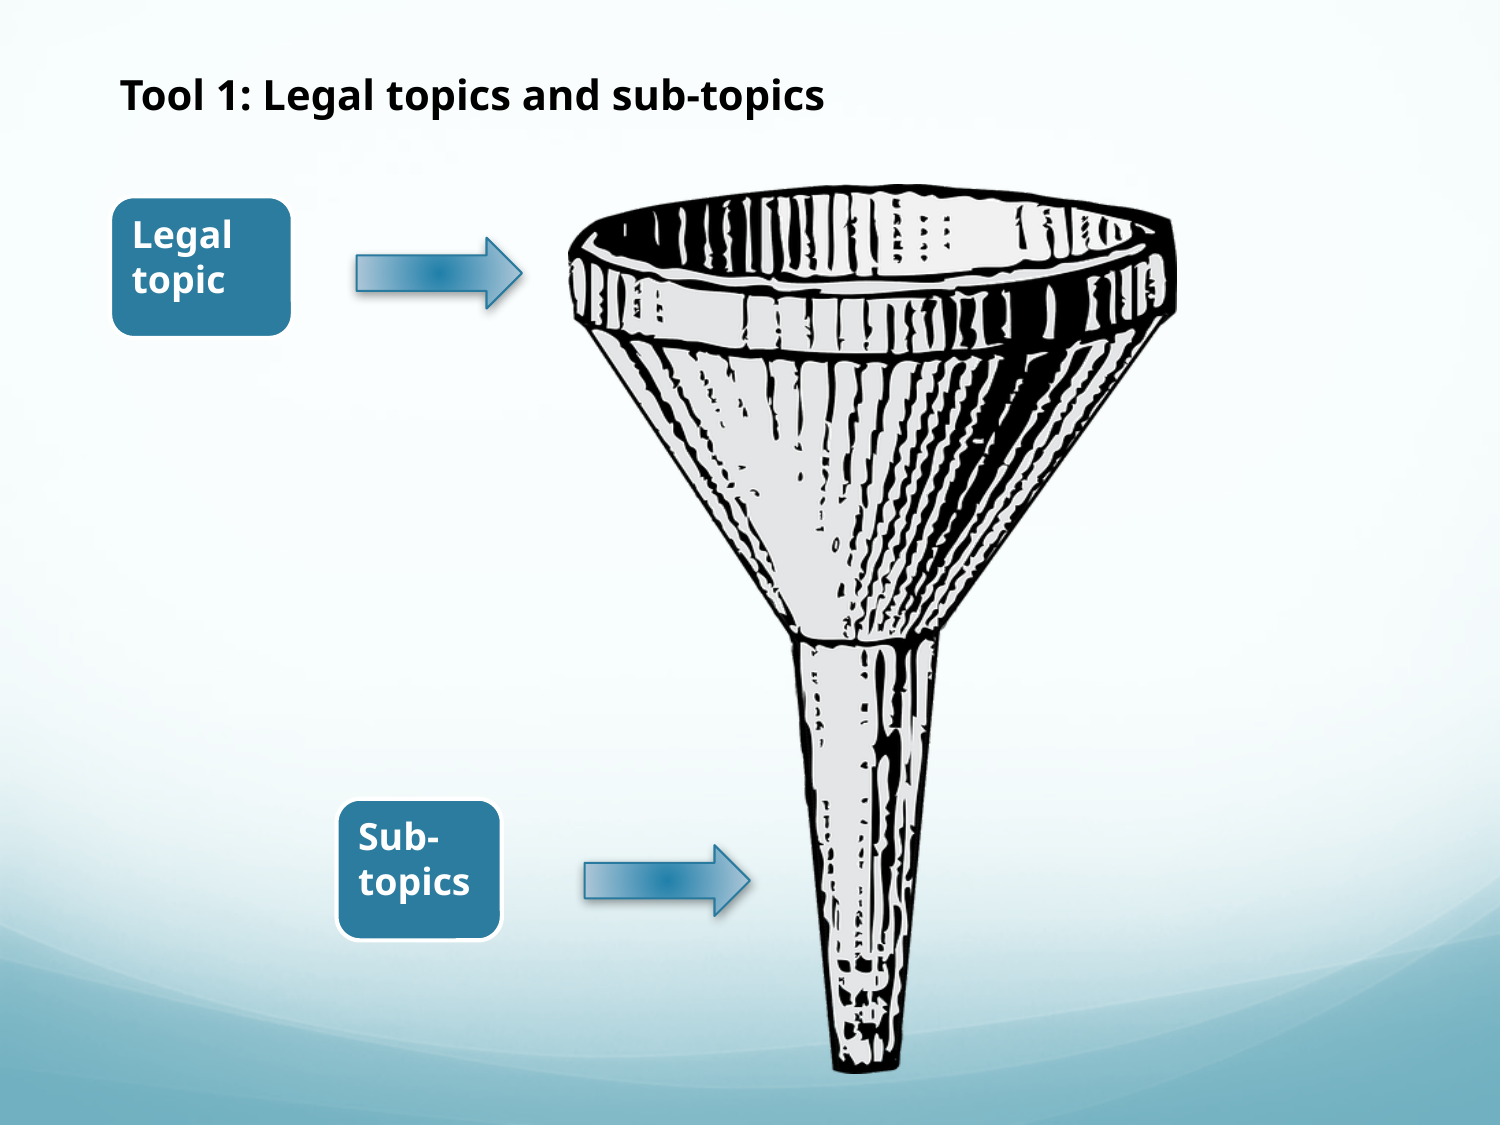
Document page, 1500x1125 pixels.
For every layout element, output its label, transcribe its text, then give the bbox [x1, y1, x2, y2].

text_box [106, 150, 294, 339]
text_box Sub-topics [334, 796, 504, 943]
text_box [355, 236, 523, 310]
picture [568, 183, 1177, 1075]
text_box Tool 1: Legal topics and sub-topics [104, 61, 1378, 126]
